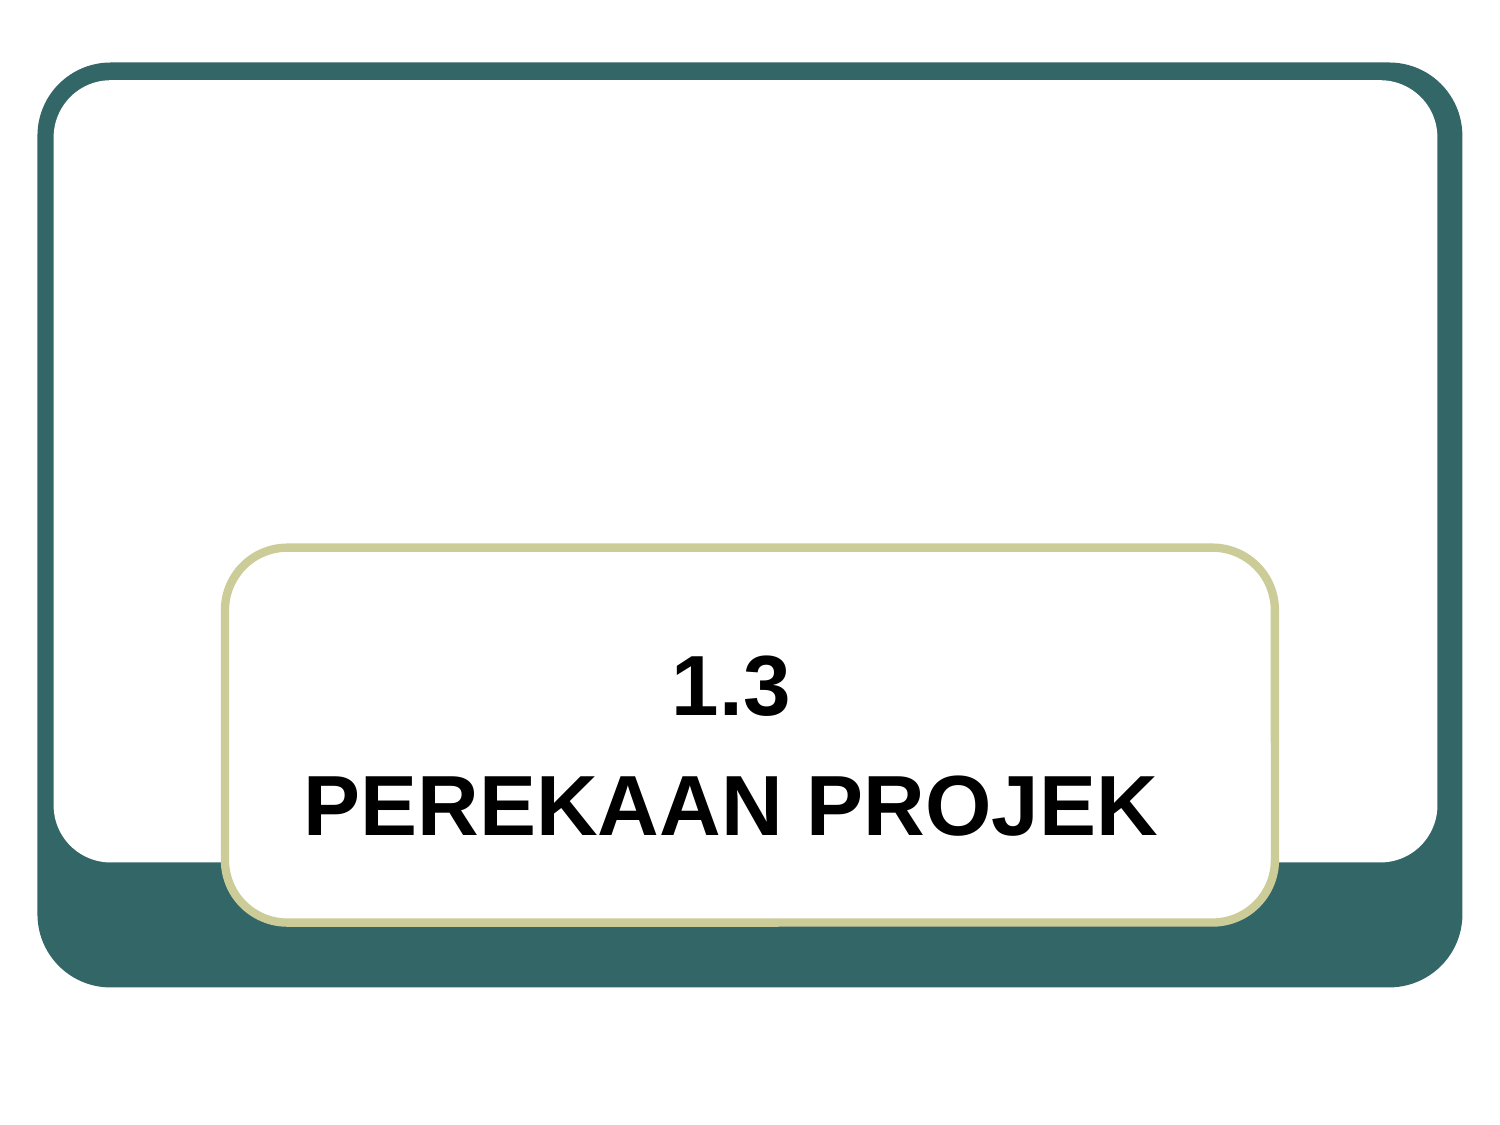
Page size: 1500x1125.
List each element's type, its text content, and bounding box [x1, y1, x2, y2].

subtitle 1.3 PEREKAAN PROJEK [287, 584, 1176, 898]
